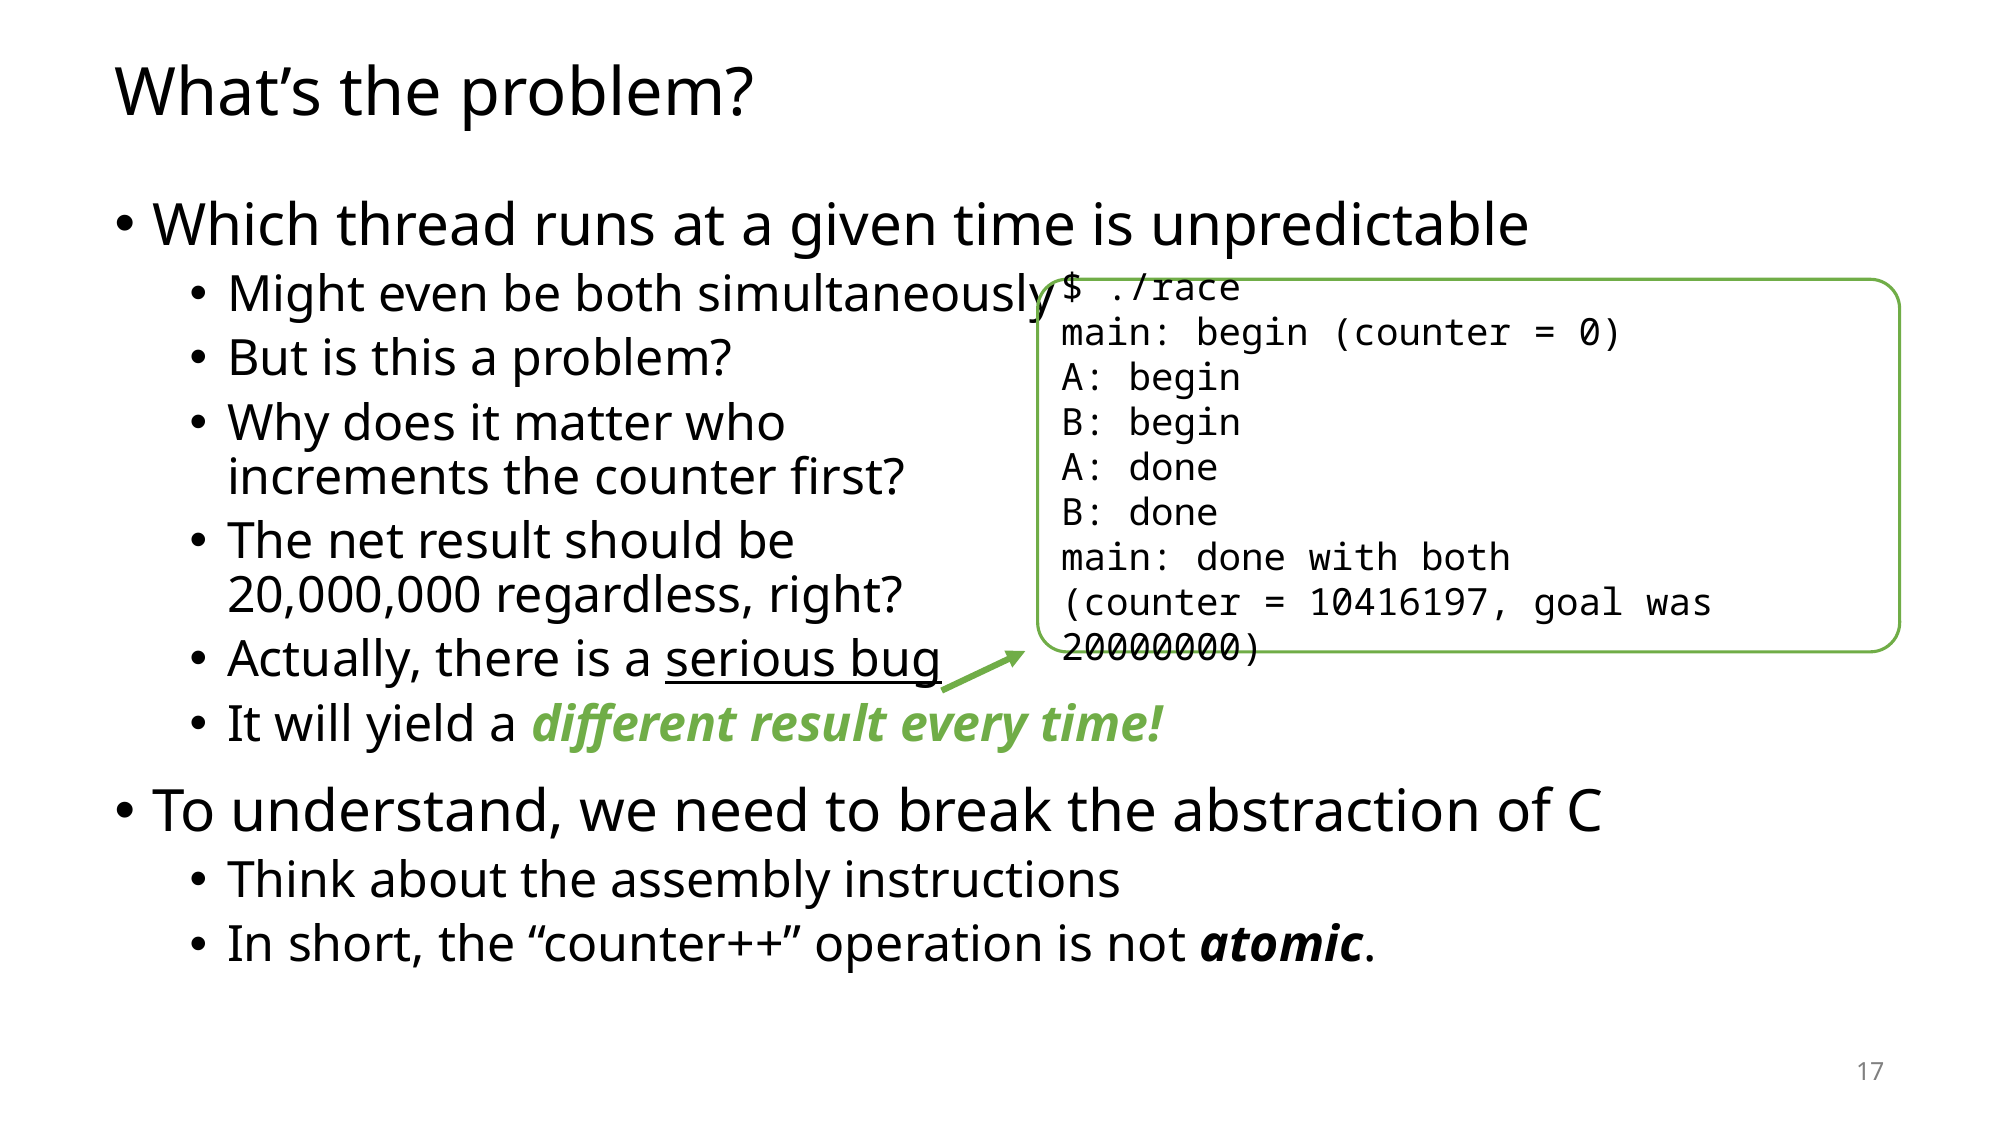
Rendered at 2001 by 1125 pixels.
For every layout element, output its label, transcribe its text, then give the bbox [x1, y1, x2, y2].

text_box $ ./race main: begin (counter = 0) A: begin B: begin A: done B: done main: done with both (counter = 10416197, goal was 20000000) [1036, 278, 1901, 653]
list Which thread runs at a given time is unpredictable Might even be both simultaneously But is this a problem? Why does it matter who increments the counter first? The net result should be 20,000,000 regardless, right? Actually, there is a serious bug It will yield a different result every time! To understand, we need to break the abstraction of C Think about the assembly instructions In short, the “counter++” operation is not atomic. [99, 187, 1900, 1013]
title What’s the problem? [99, 37, 1900, 150]
slide_number 17 [1749, 1042, 1900, 1103]
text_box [941, 650, 1026, 691]
